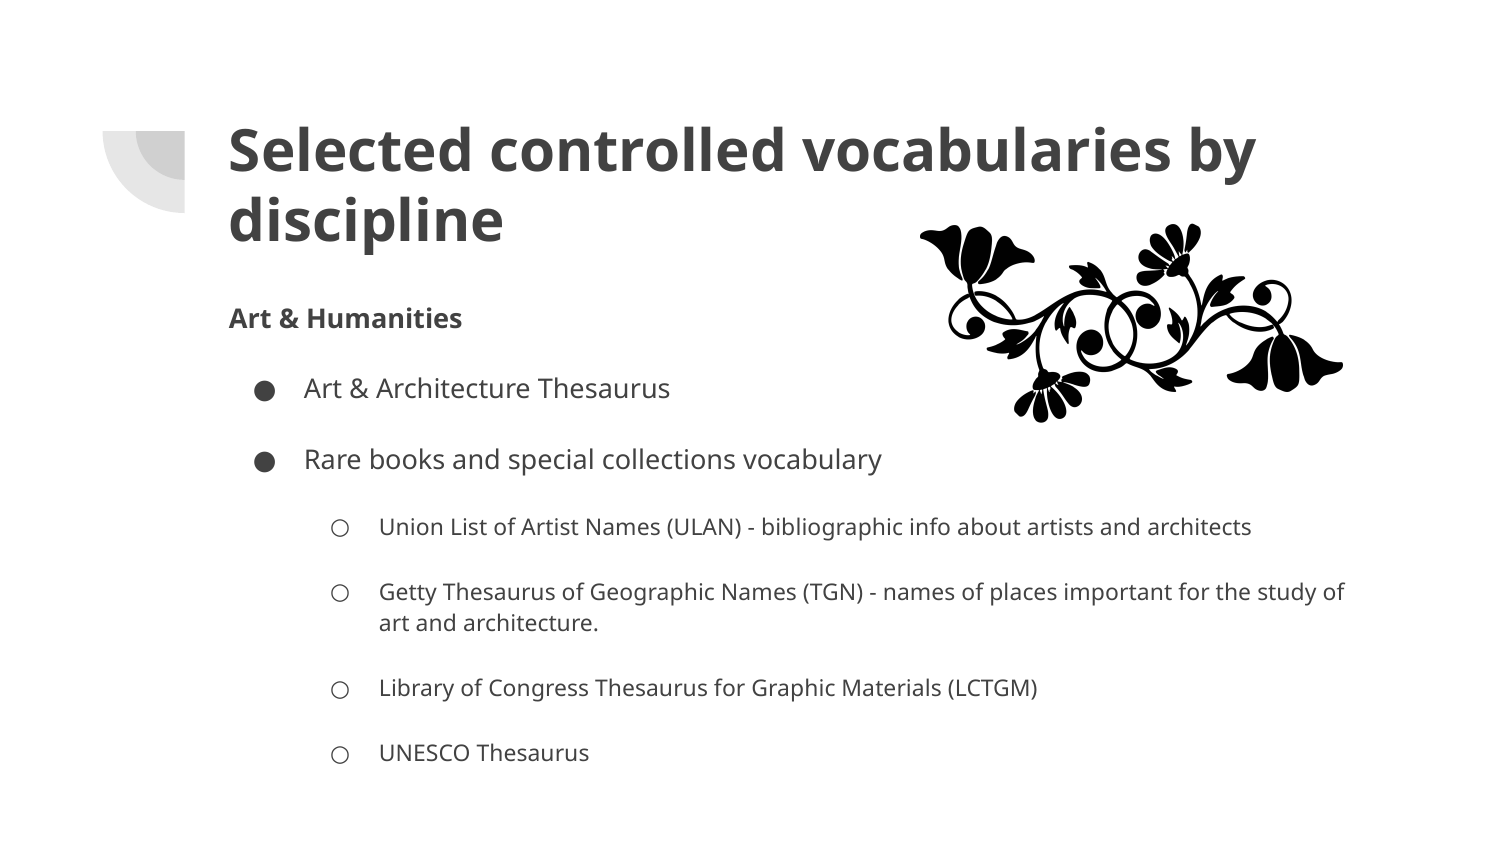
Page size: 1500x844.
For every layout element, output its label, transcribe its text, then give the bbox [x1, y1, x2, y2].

title Selected controlled vocabularies by discipline [213, 98, 1368, 263]
picture [920, 216, 1344, 429]
list Art & Humanities Art & Architecture Thesaurus Rare books and special collections vocabulary Union List of Artist Names (ULAN) - bibliographic info about artists and architects Getty Thesaurus of Geographic Names (TGN) - names of places important for the study of art and architecture. Library of Congress Thesaurus for Graphic Materials (LCTGM) UNESCO Thesaurus [213, 281, 1368, 831]
